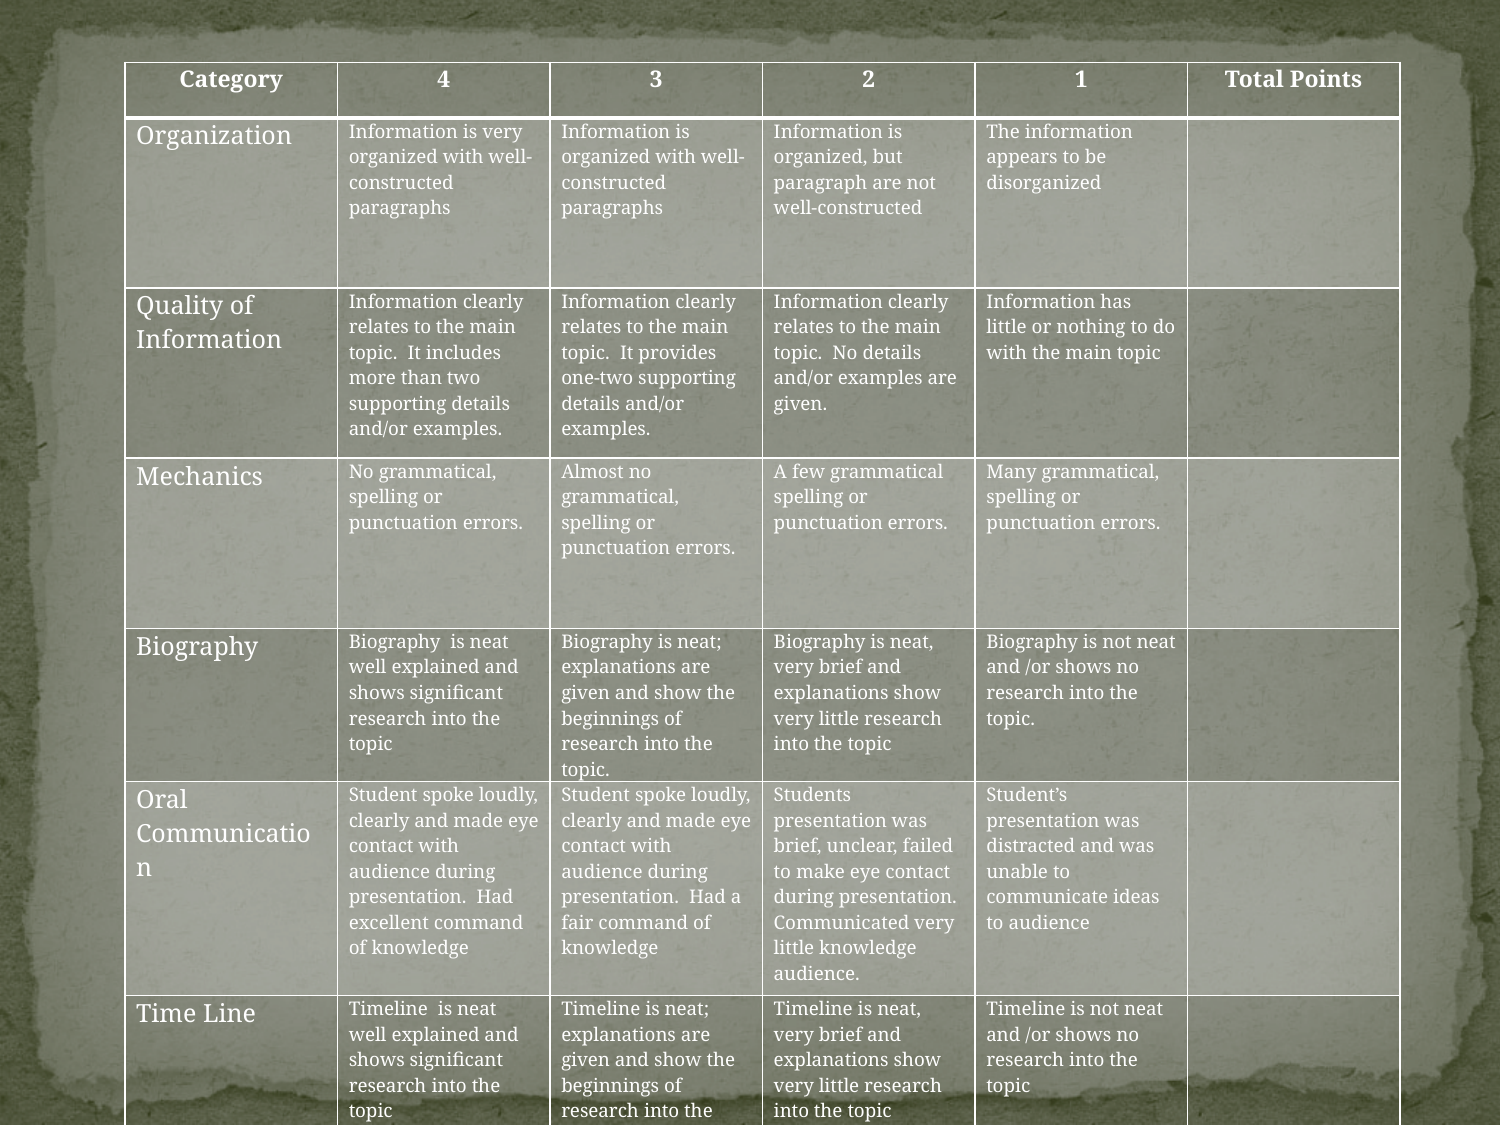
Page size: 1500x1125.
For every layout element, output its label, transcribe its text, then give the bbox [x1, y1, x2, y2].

table_cell Many grammatical, spelling or punctuation errors. [976, 459, 1187, 628]
table_cell [1188, 459, 1399, 628]
table_cell Oral Communication [126, 782, 337, 995]
table_cell Biography is neat well explained and shows significant research into the topic [338, 629, 549, 781]
table_header Total Points [1188, 63, 1399, 116]
table_cell Biography is not neat and /or shows no research into the topic. [976, 629, 1187, 781]
table_cell The information appears to be disorganized [976, 120, 1187, 287]
table_cell [1188, 120, 1399, 287]
table_cell No grammatical, spelling or punctuation errors. [338, 459, 549, 628]
table_header 3 [551, 63, 762, 116]
table_cell Timeline is neat; explanations are given and show the beginnings of research into the topic [551, 996, 762, 1125]
table_header 1 [976, 63, 1187, 116]
table_header 2 [763, 63, 974, 116]
table_cell Timeline is neat well explained and shows significant research into the topic [338, 996, 549, 1125]
table_cell Students presentation was brief, unclear, failed to make eye contact during presentation. Communicated very little knowledge audience. [763, 782, 974, 995]
table_cell Quality of Information [126, 289, 337, 457]
table_cell Biography is neat, very brief and explanations show very little research into the topic [763, 629, 974, 781]
table_cell Student spoke loudly, clearly and made eye contact with audience during presentation. Had excellent command of knowledge [338, 782, 549, 995]
table_cell [1188, 289, 1399, 457]
table_cell [1188, 629, 1399, 781]
table_cell Information is organized with well-constructed paragraphs [551, 120, 762, 287]
table_cell Time Line [126, 996, 337, 1125]
table_cell Information clearly relates to the main topic. No details and/or examples are given. [763, 289, 974, 457]
table_cell Information clearly relates to the main topic. It provides one-two supporting details and/or examples. [551, 289, 762, 457]
table_header 4 [338, 63, 549, 116]
table_cell Information clearly relates to the main topic. It includes more than two supporting details and/or examples. [338, 289, 549, 457]
table_cell Timeline is neat, very brief and explanations show very little research into the topic [763, 996, 974, 1125]
table_cell Student spoke loudly, clearly and made eye contact with audience during presentation. Had a fair command of knowledge [551, 782, 762, 995]
table_cell Information has little or nothing to do with the main topic [976, 289, 1187, 457]
table_cell Information is very organized with well-constructed paragraphs [338, 120, 549, 287]
table_cell Biography is neat; explanations are given and show the beginnings of research into the topic. [551, 629, 762, 781]
table_cell A few grammatical spelling or punctuation errors. [763, 459, 974, 628]
table_cell Timeline is not neat and /or shows no research into the topic [976, 996, 1187, 1125]
table_cell Biography [126, 629, 337, 781]
table_cell [1188, 782, 1399, 995]
table_cell [1188, 996, 1399, 1125]
table_cell Mechanics [126, 459, 337, 628]
table_cell Student’s presentation was distracted and was unable to communicate ideas to audience [976, 782, 1187, 995]
table_cell Organization [126, 120, 337, 287]
table_header Category [126, 63, 337, 116]
table_cell Almost no grammatical, spelling or punctuation errors. [551, 459, 762, 628]
table_cell Information is organized, but paragraph are not well-constructed [763, 120, 974, 287]
